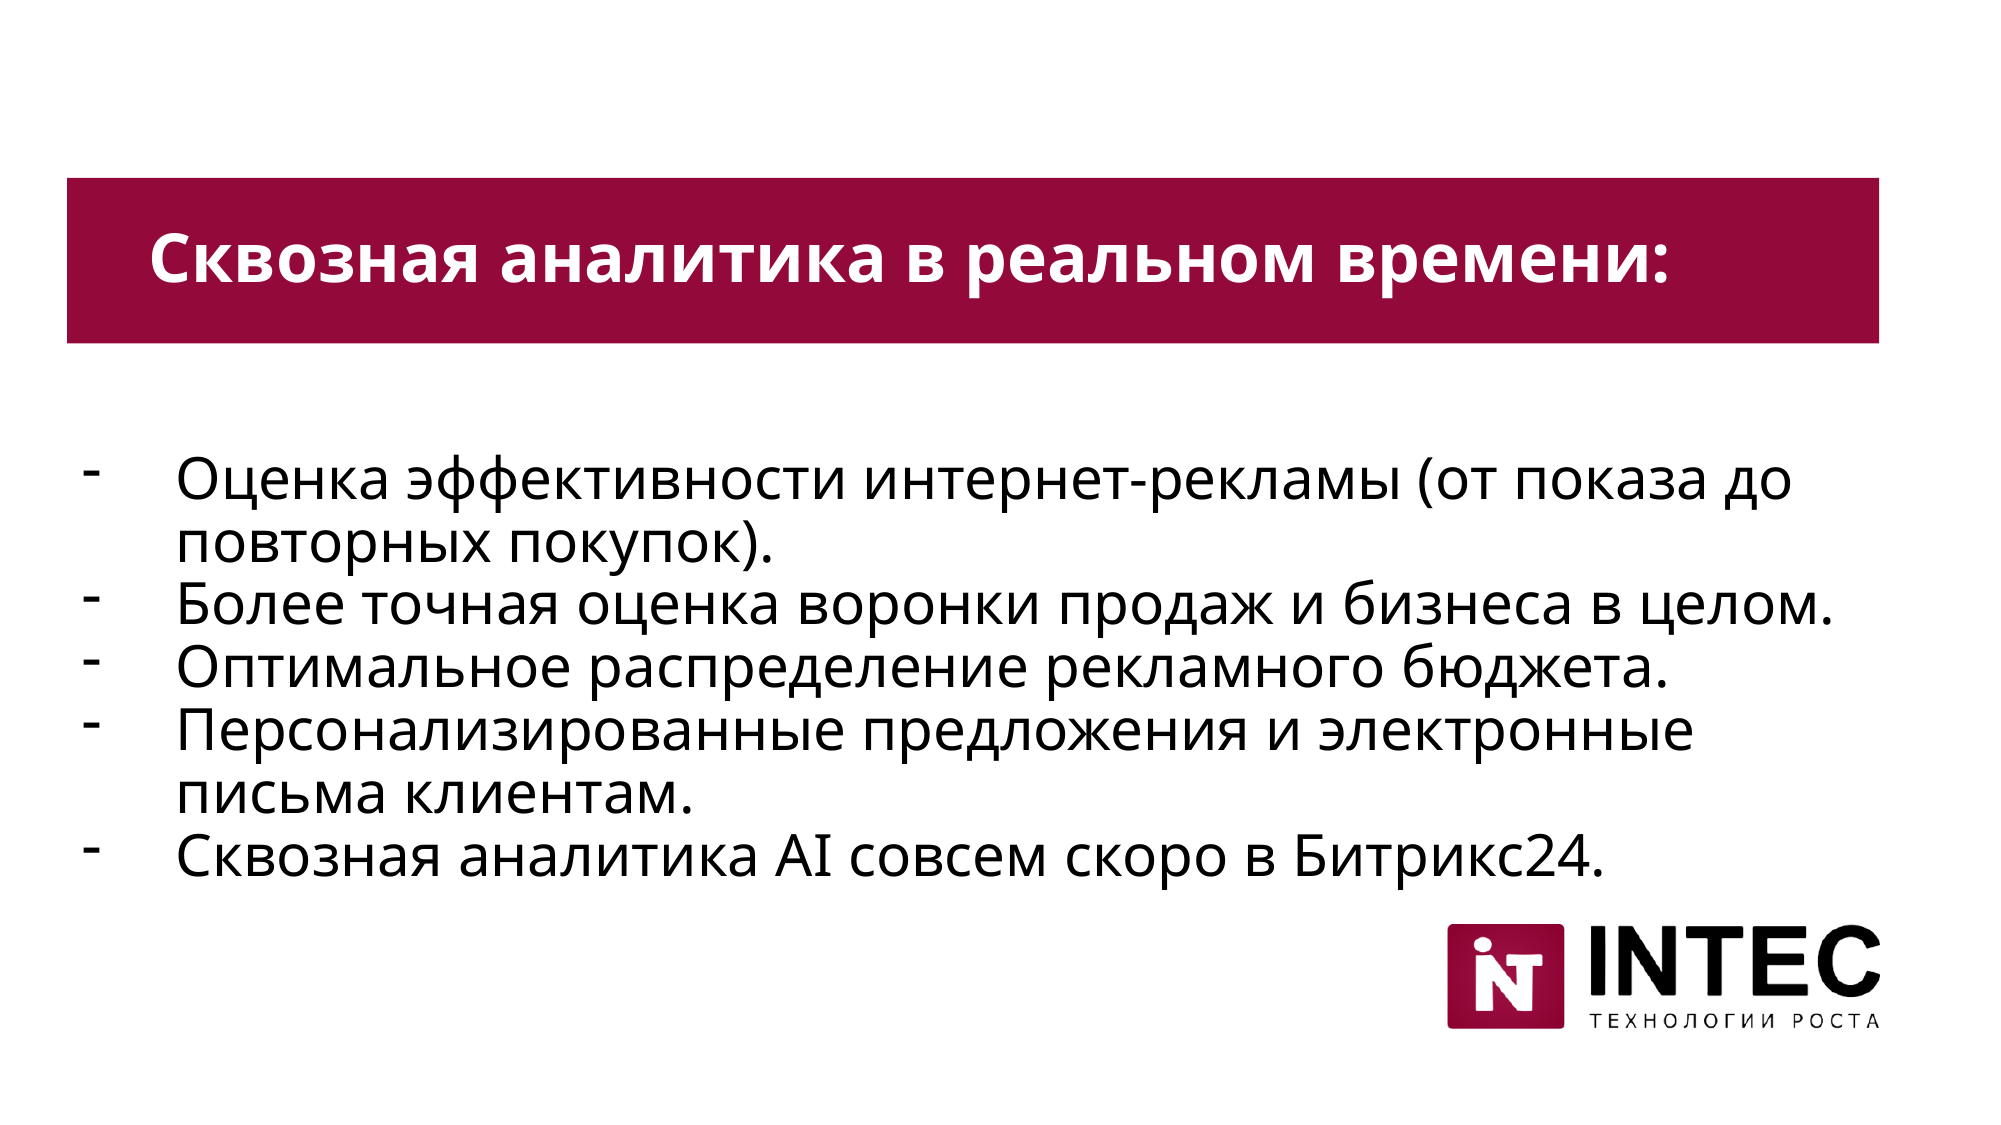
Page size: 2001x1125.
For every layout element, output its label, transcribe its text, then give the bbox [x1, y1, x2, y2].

text_box Оценка эффективности интернет-рекламы (от показа до повторных покупок). Более точная оценка воронки продаж и бизнеса в целом. Оптимальное распределение рекламного бюджета. Персонализированные предложения и электронные письма клиентам. Сквозная аналитика AI совсем скоро в Битрикс24. [67, 441, 1931, 960]
text_box Сквозная аналитика в реальном времени: [133, 198, 1789, 324]
picture [1447, 924, 1880, 1029]
text_box [66, 177, 1880, 344]
